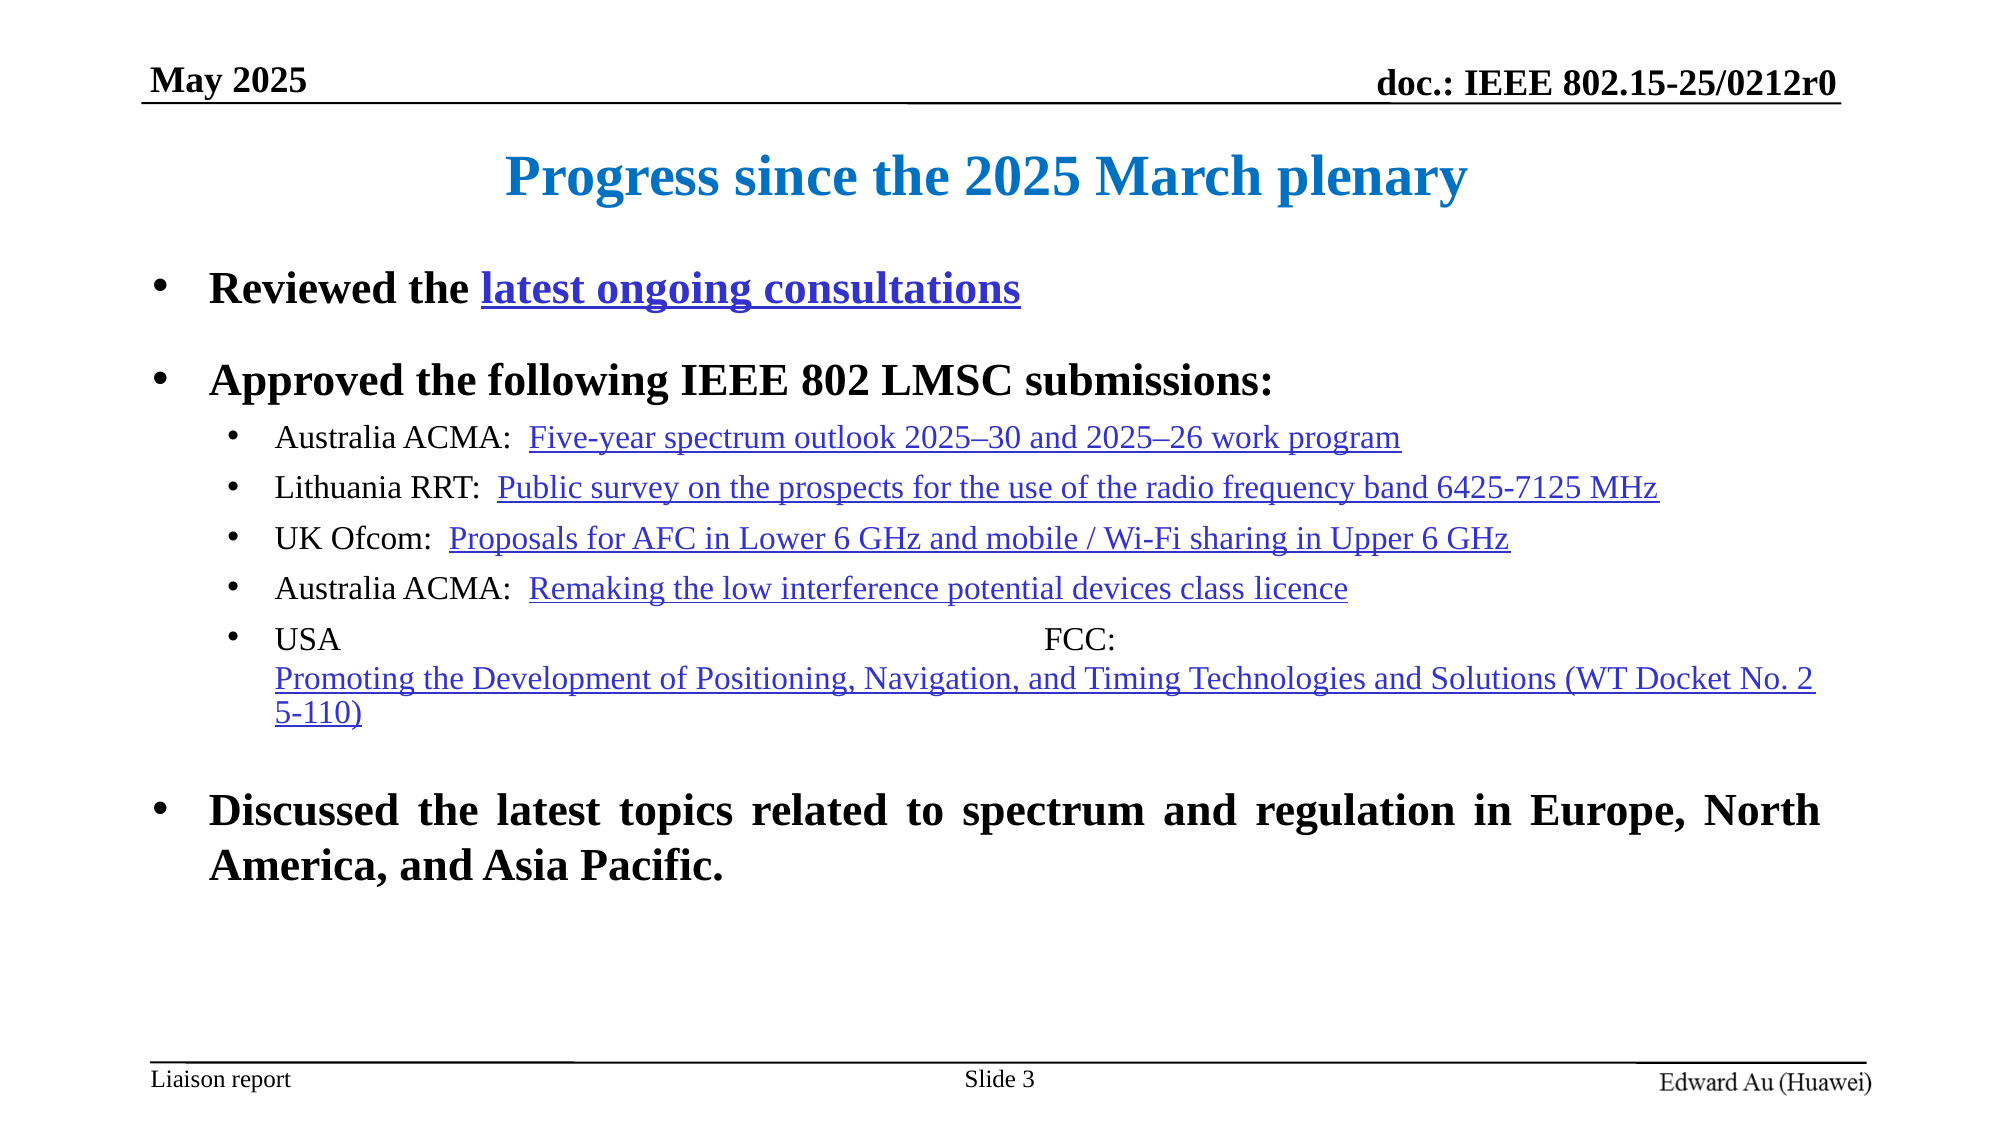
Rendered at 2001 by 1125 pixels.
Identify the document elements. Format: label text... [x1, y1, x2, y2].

list Reviewed the latest ongoing consultations Approved the following IEEE 802 LMSC submissions: Australia ACMA: Five-year spectrum outlook 2025–30 and 2025–26 work program Lithuania RRT: Public survey on the prospects for the use of the radio frequency band 6425-7125 MHz UK Ofcom: Proposals for AFC in Lower 6 GHz and mobile / Wi-Fi sharing in Upper 6 GHz Australia ACMA: Remaking the low interference potential devices class licence USA FCC: Promoting the Development of Positioning, Navigation, and Timing Technologies and Solutions (WT Docket No. 25-110) Discussed the latest topics related to spectrum and regulation in Europe, North America, and Asia Pacific. [137, 249, 1838, 1001]
slide_number Slide 3 [933, 1061, 1067, 1123]
title Progress since the 2025 March plenary [137, 99, 1838, 246]
picture [1174, 1058, 1887, 1113]
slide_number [149, 54, 651, 99]
